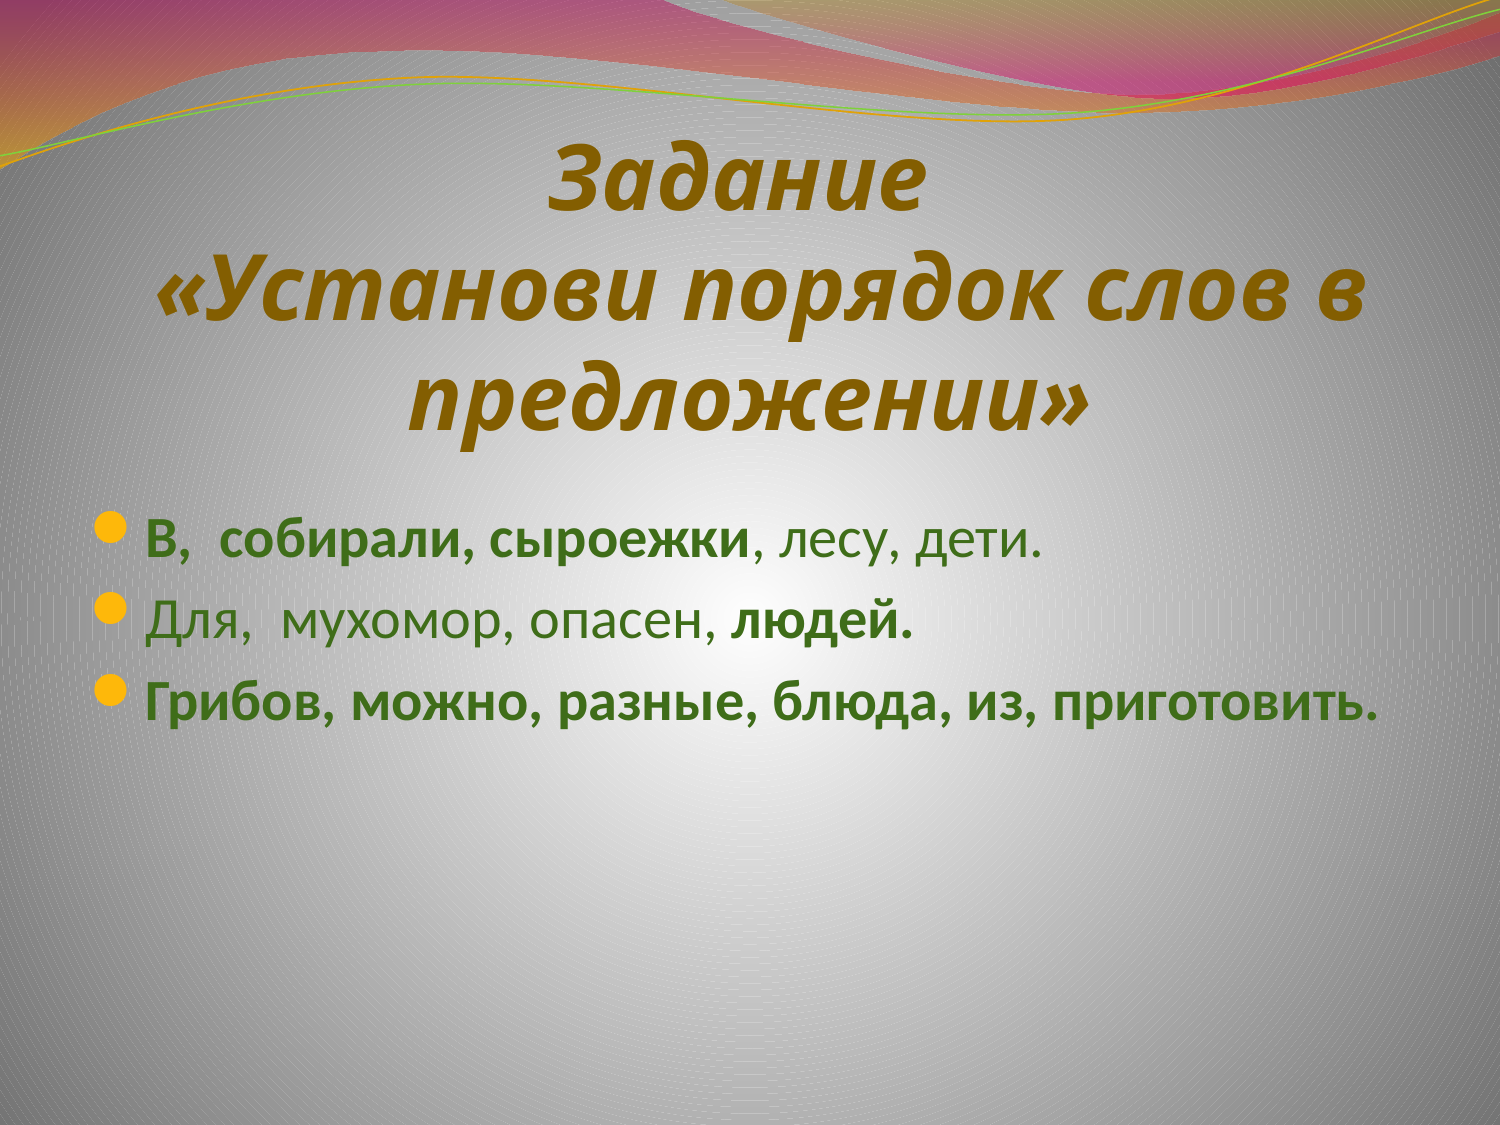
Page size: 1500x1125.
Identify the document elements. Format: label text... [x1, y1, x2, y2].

list В, собирали, сыроежки, лесу, дети. Для, мухомор, опасен, людей. Грибов, можно, разные, блюда, из, приготовить. [75, 491, 1425, 1038]
title Задание «Установи порядок слов в предложении» [75, 42, 1425, 491]
